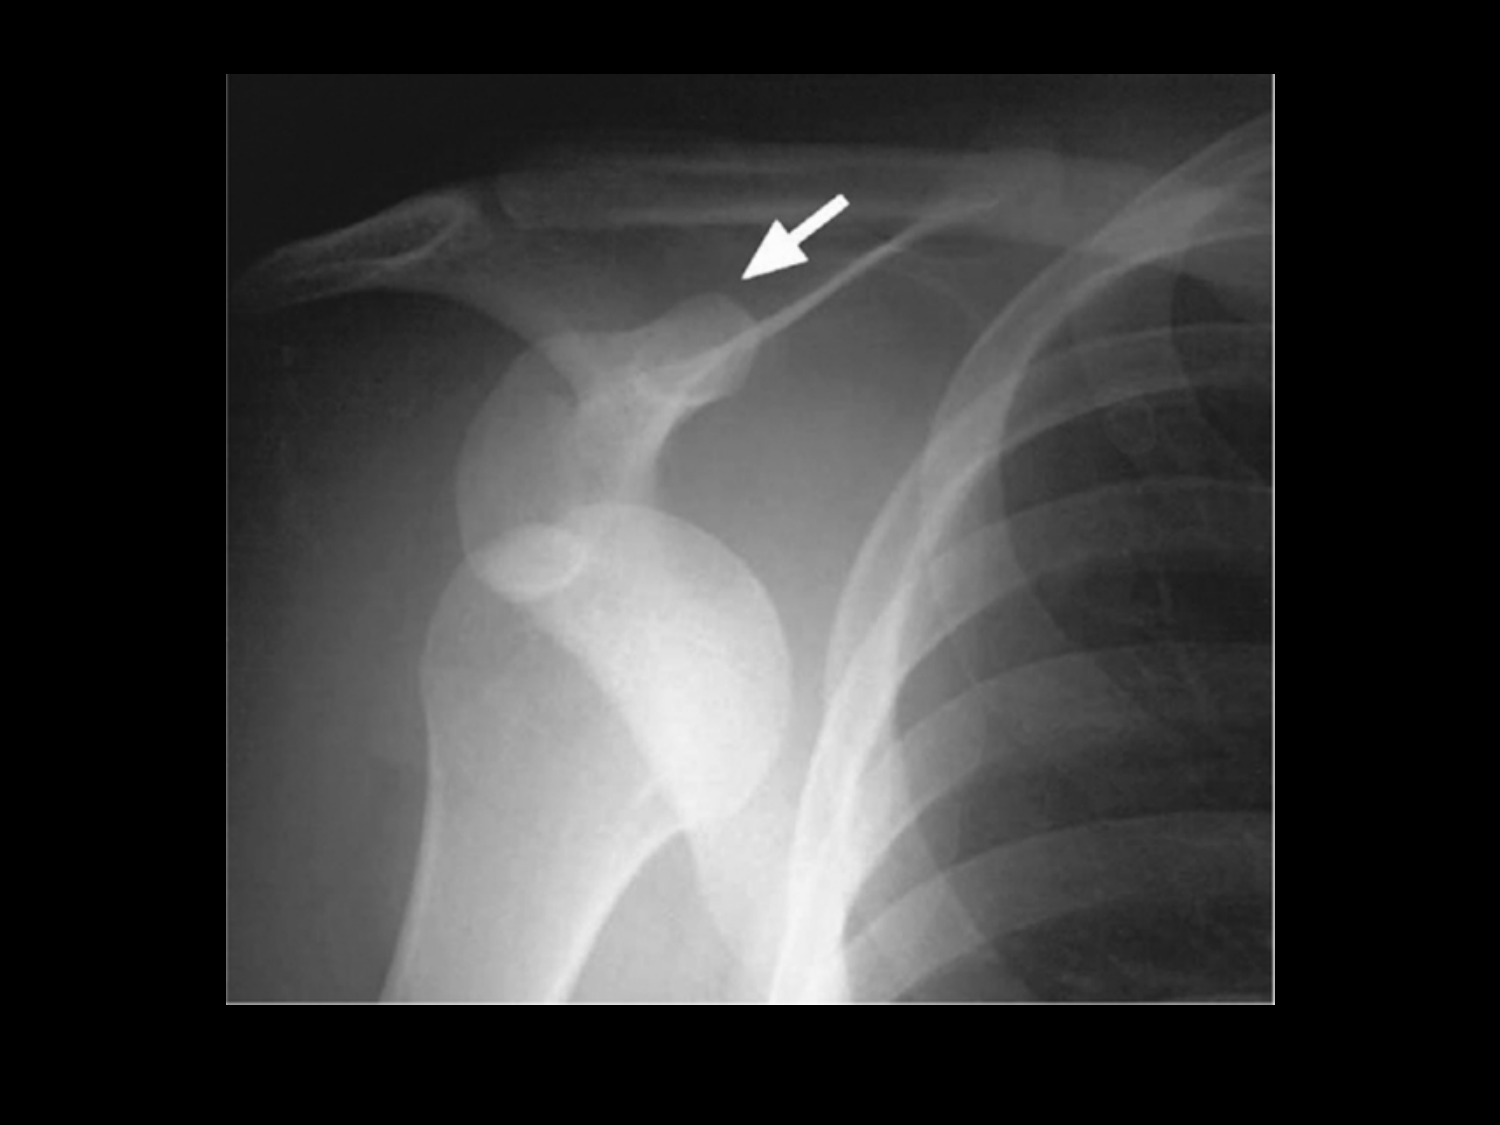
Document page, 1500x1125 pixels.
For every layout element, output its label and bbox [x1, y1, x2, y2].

list [225, 74, 1276, 1006]
